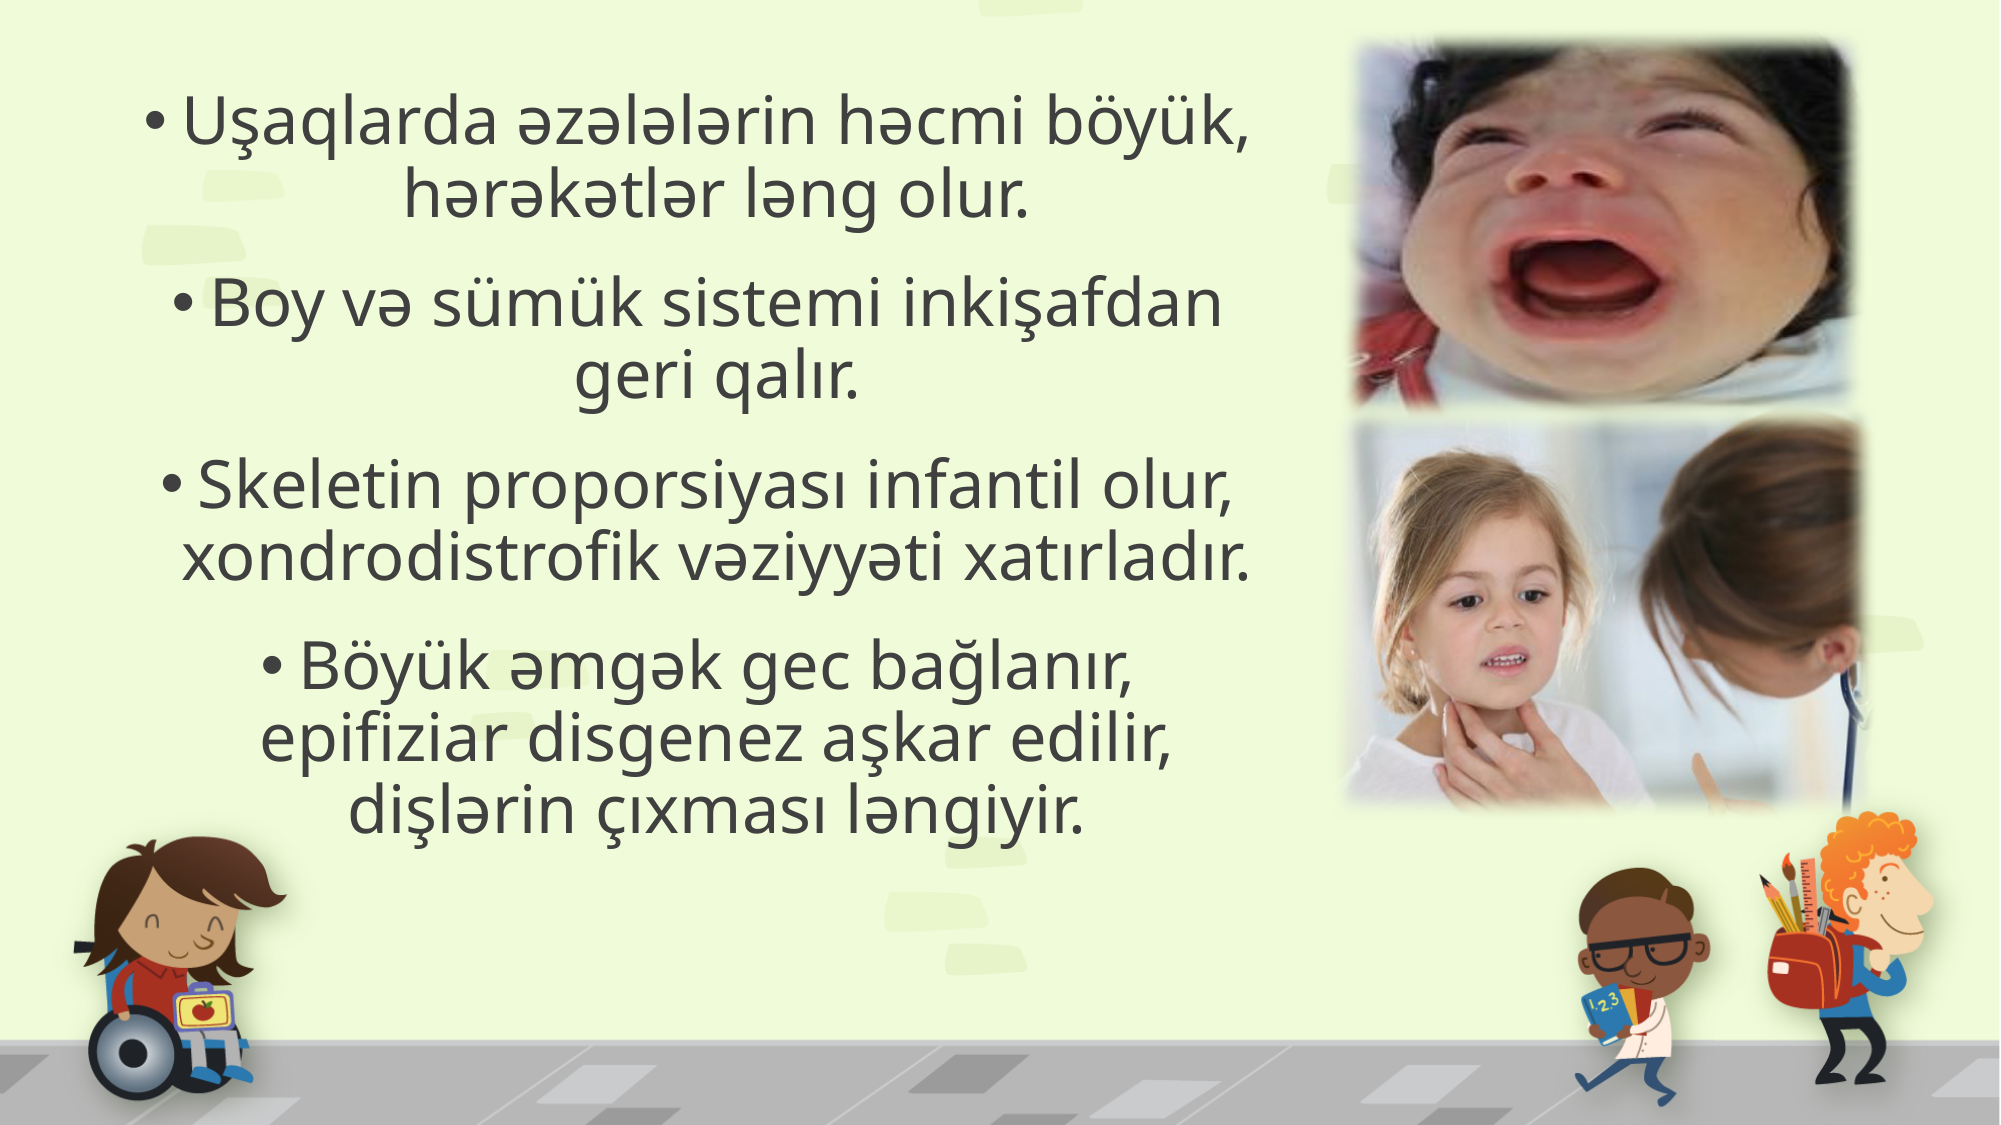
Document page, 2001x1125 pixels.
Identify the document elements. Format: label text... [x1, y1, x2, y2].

list Uşaqlarda əzələlərin həcmi böyük, hərəkətlər ləng olur. Boy və sümük sistemi inkişafdan geri qalır. Skeletin proporsiyası infantil olur, xondrodistrofik vəziyyəti xatırladır. Böyük əmgək gec bağlanır, epifiziar disgenez aşkar edilir, dişlərin çıxması ləngiyir. [122, 79, 1275, 872]
picture [0, 0, 2000, 1125]
